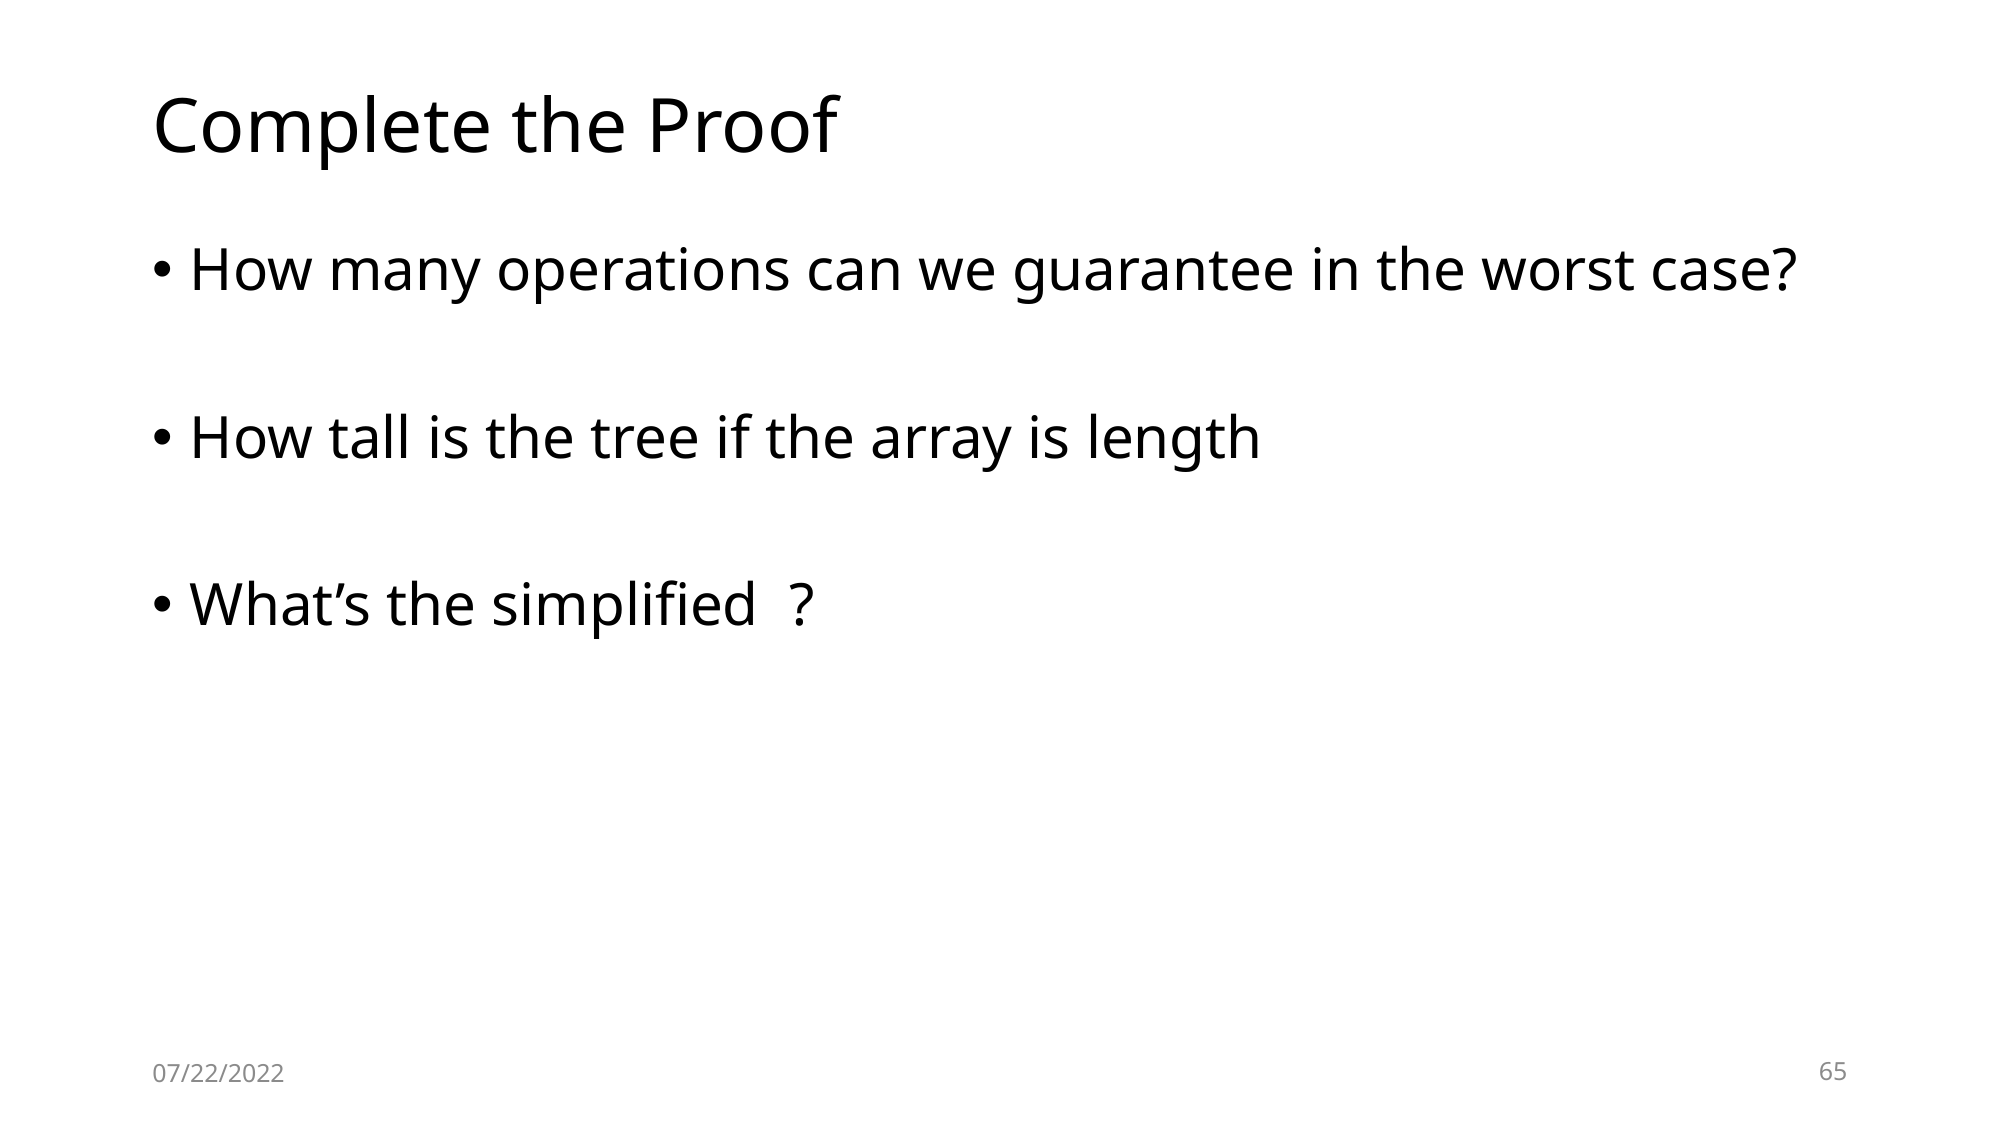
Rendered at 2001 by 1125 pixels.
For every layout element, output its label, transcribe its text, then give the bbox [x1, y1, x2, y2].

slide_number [137, 1042, 588, 1103]
slide_number 65 [1412, 1042, 1863, 1103]
title Complete the Proof [137, 59, 1863, 198]
